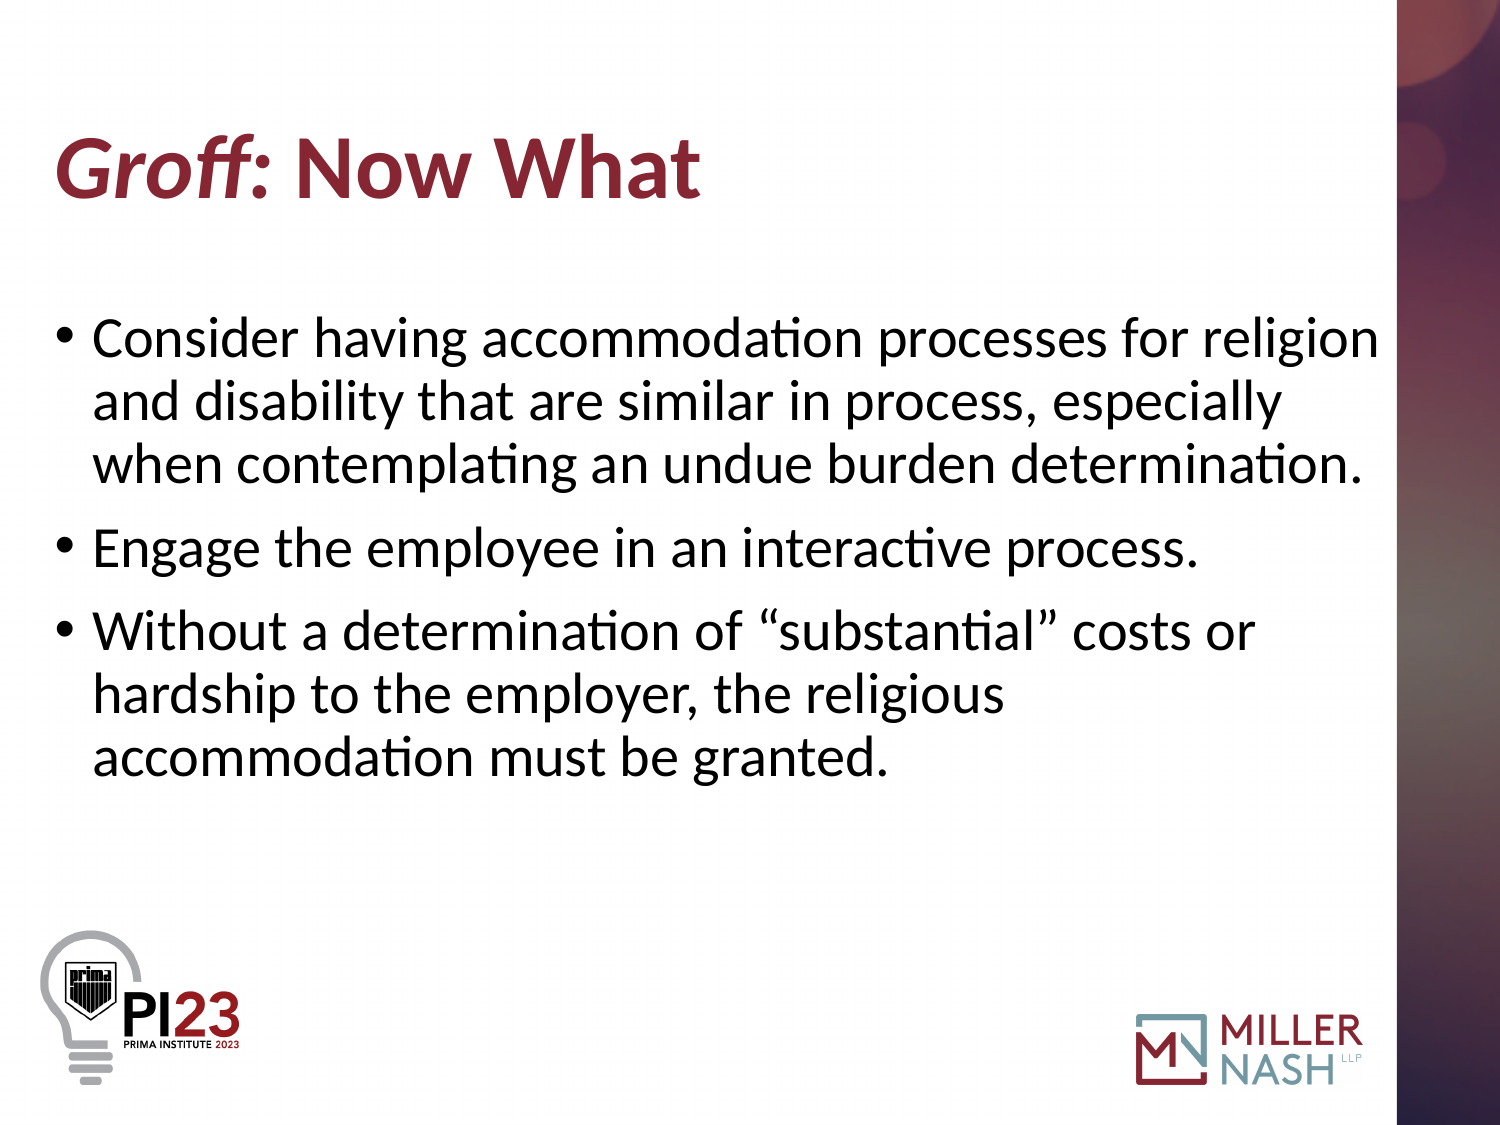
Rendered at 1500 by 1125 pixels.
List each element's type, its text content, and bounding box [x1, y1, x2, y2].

list Consider having accommodation processes for religion and disability that are similar in process, especially when contemplating an undue burden determination. Engage the employee in an interactive process. Without a determination of “substantial” costs or hardship to the employer, the religious accommodation must be granted. [39, 299, 1397, 1014]
title Groff: Now What [39, 59, 1397, 278]
picture [0, 0, 1500, 1125]
